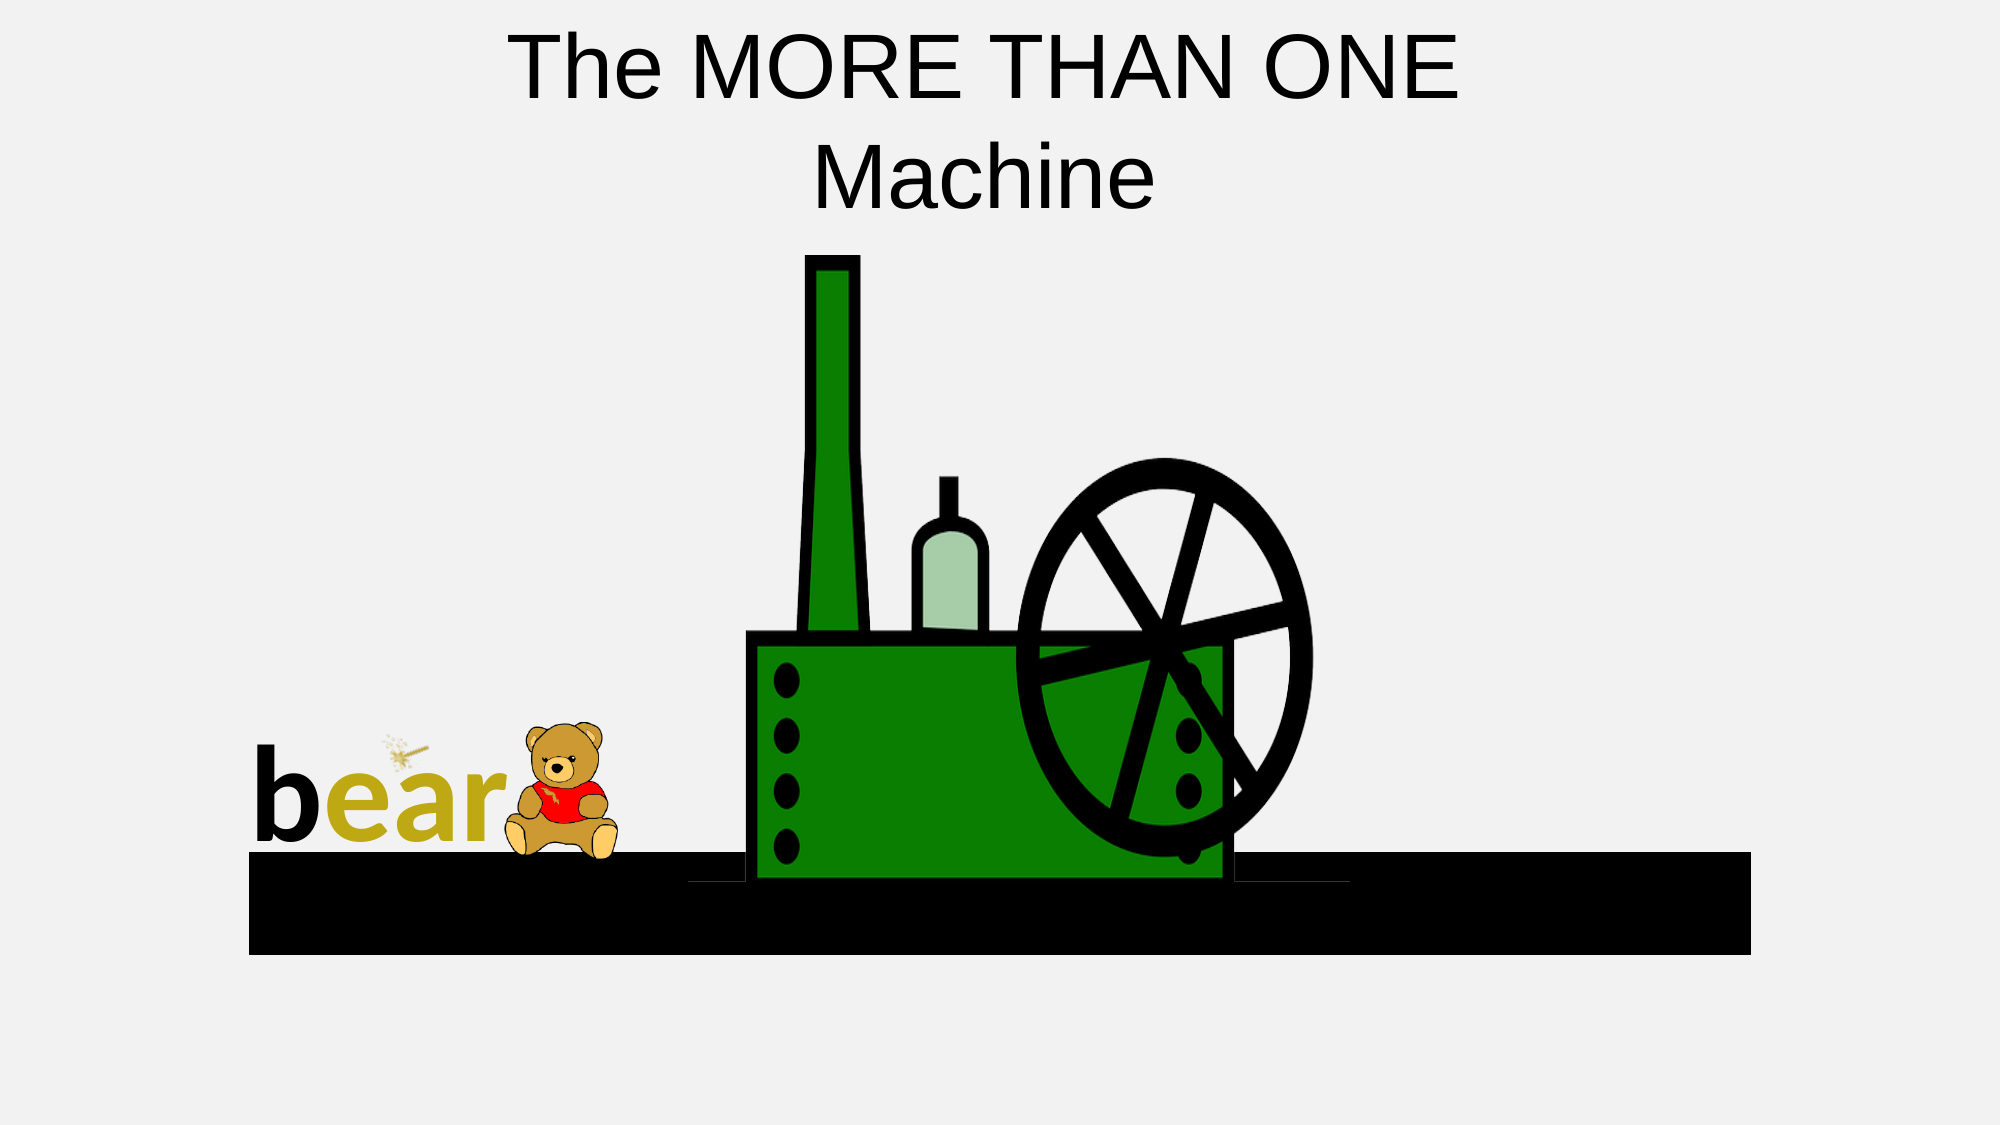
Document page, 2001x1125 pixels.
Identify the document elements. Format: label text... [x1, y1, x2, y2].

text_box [184, 696, 619, 879]
text_box [249, 852, 688, 955]
text_box The MORE THAN ONE Machine [408, 0, 1561, 235]
picture [688, 255, 1350, 955]
text_box [1350, 852, 1751, 955]
